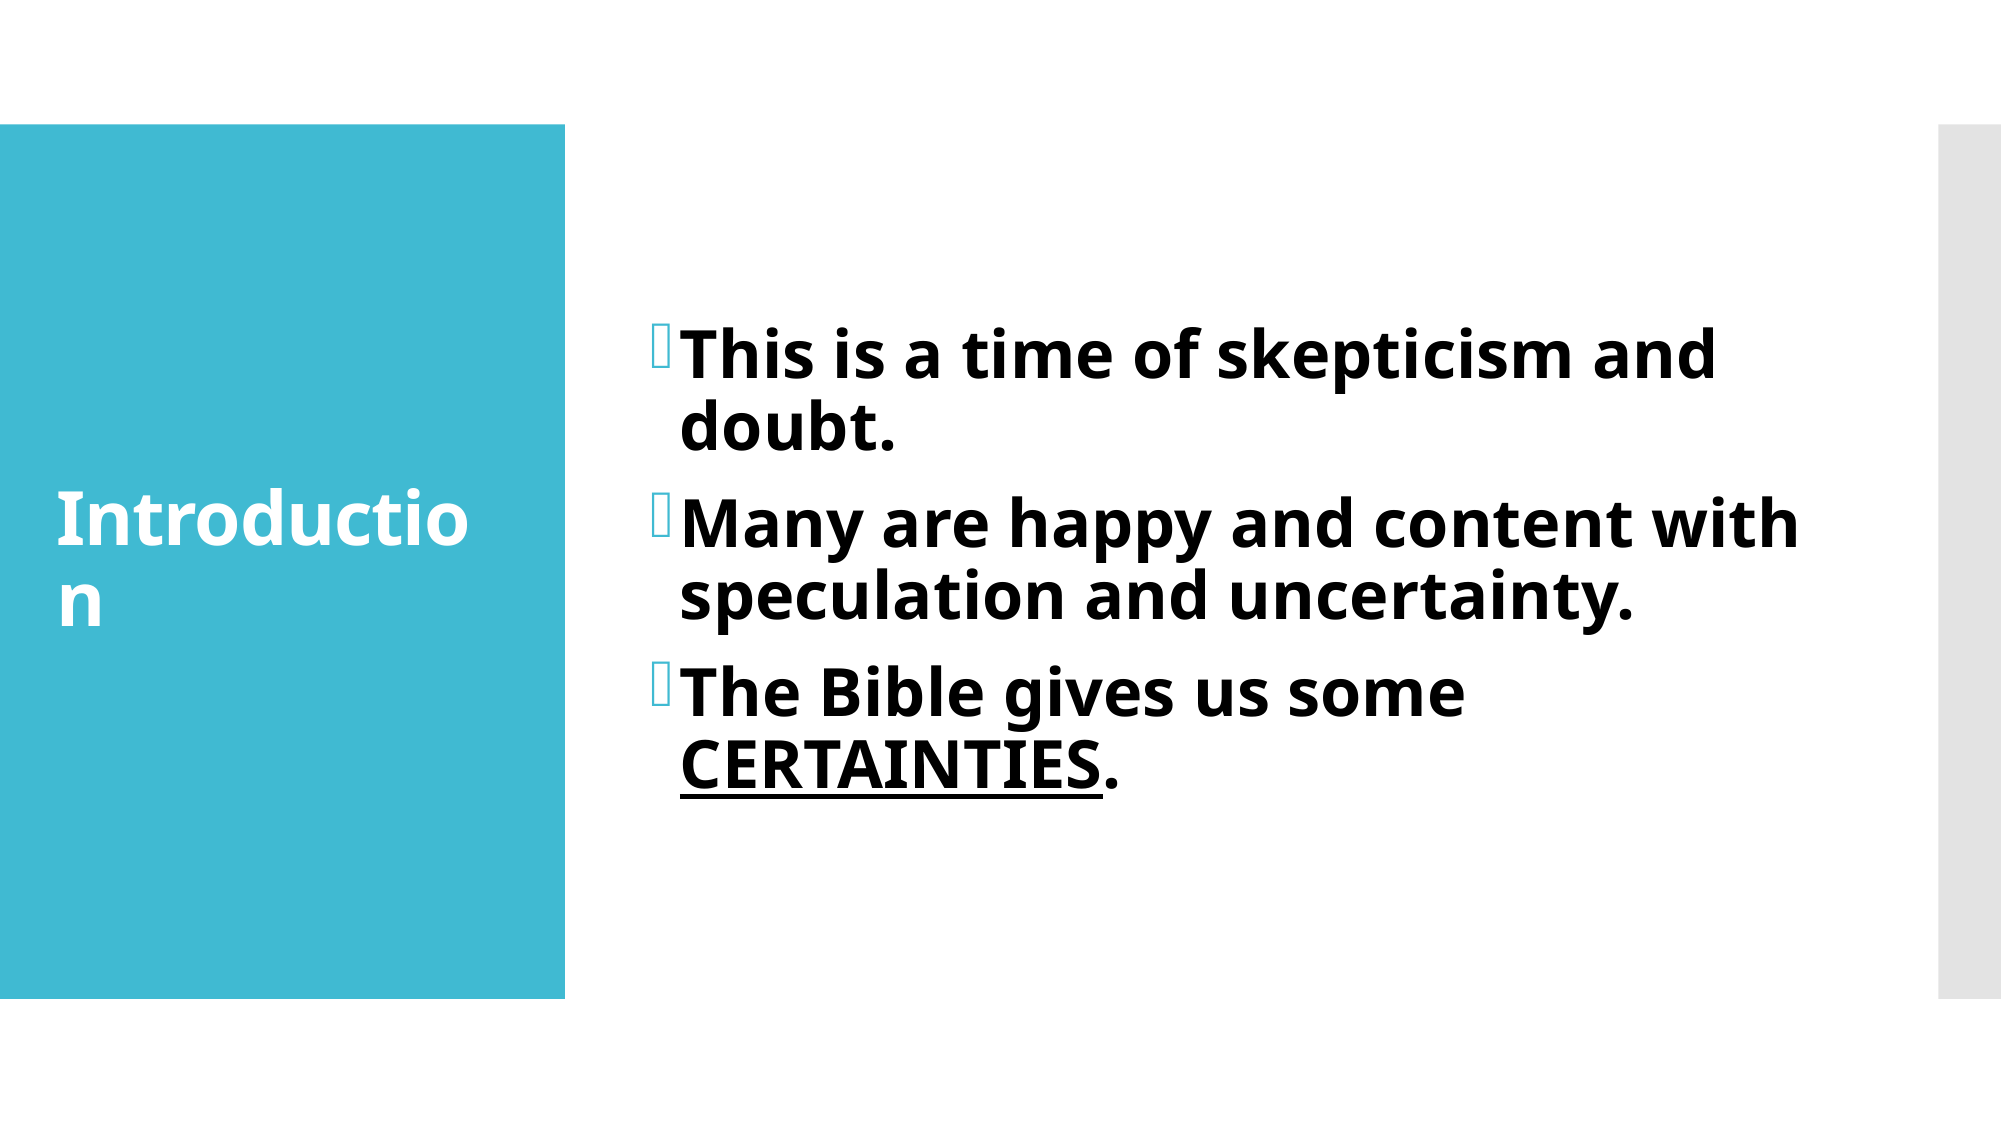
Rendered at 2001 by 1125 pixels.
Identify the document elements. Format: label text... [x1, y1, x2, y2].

list This is a time of skepticism and doubt. Many are happy and content with speculation and uncertainty. The Bible gives us some CERTAINTIES. [634, 141, 1835, 982]
title Introduction [41, 184, 525, 940]
